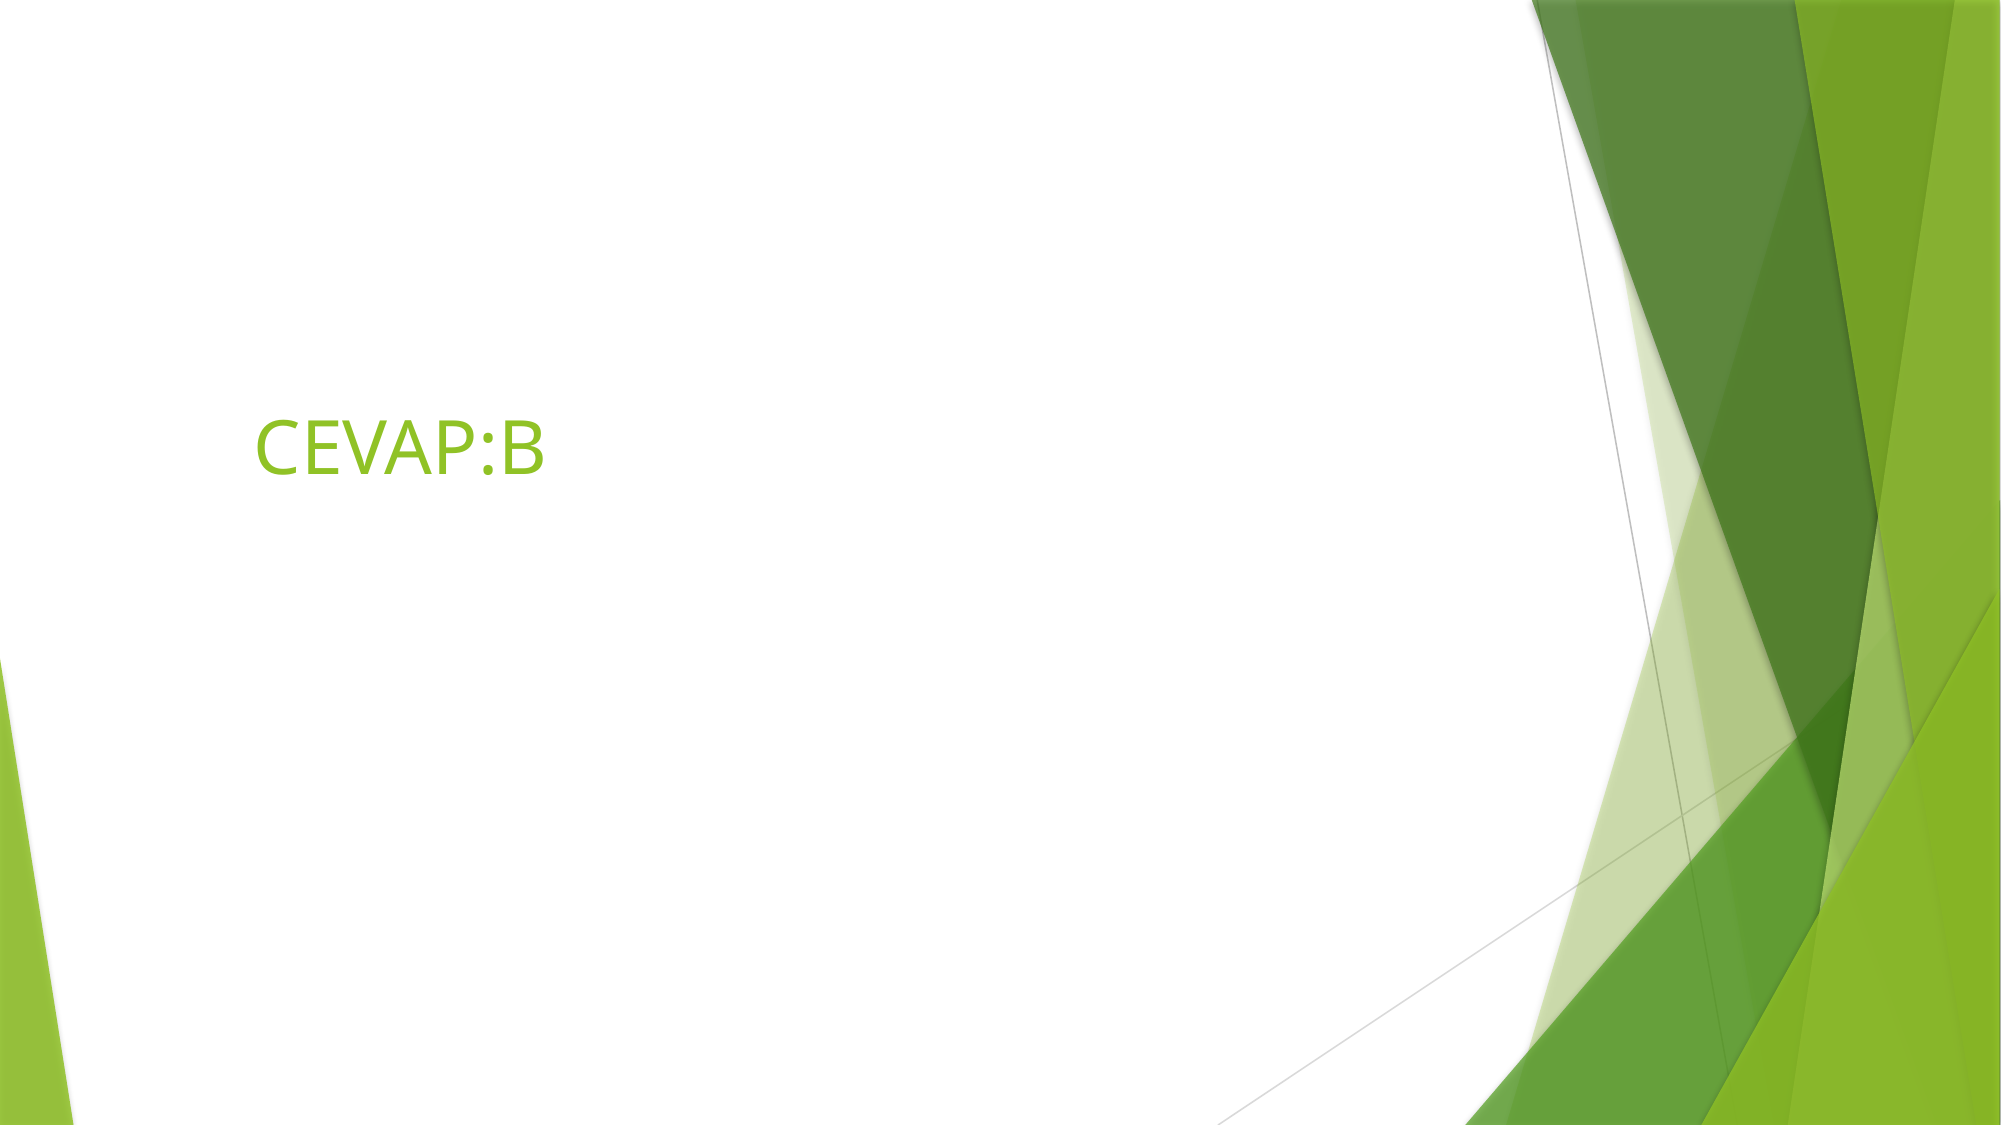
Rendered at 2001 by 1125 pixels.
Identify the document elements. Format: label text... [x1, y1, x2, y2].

title CEVAP:B [238, 392, 1649, 609]
